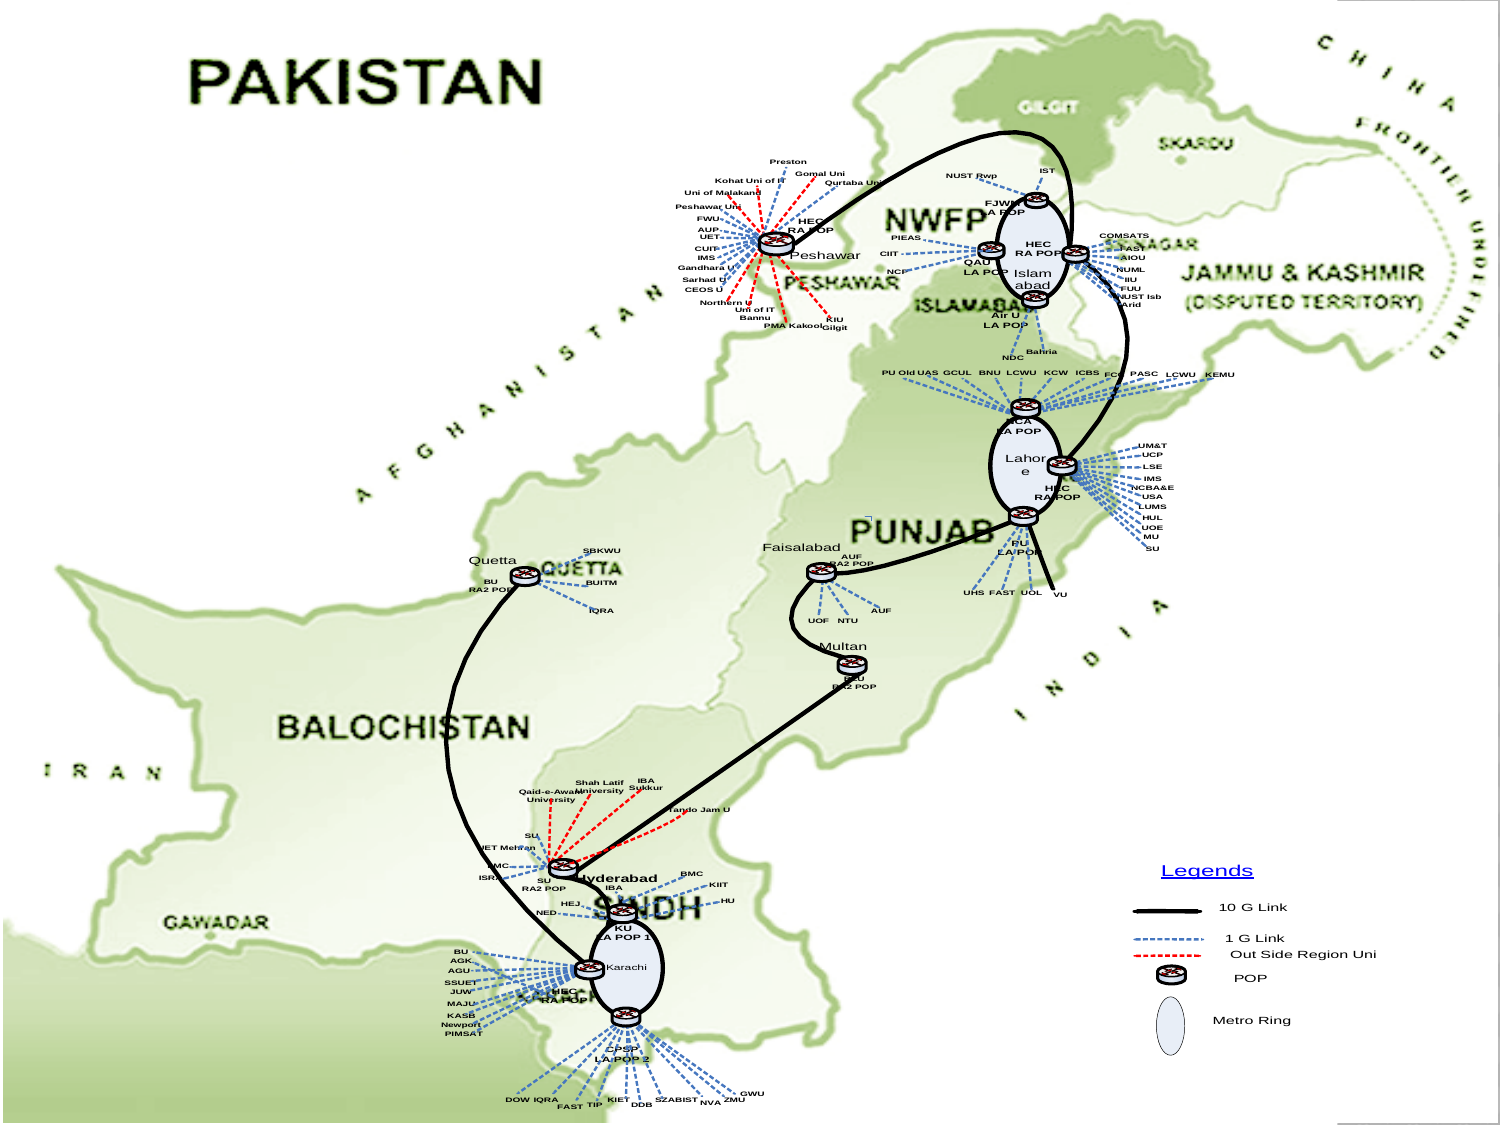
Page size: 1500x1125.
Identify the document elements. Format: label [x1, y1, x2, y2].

text_box [0, 0, 1500, 1125]
